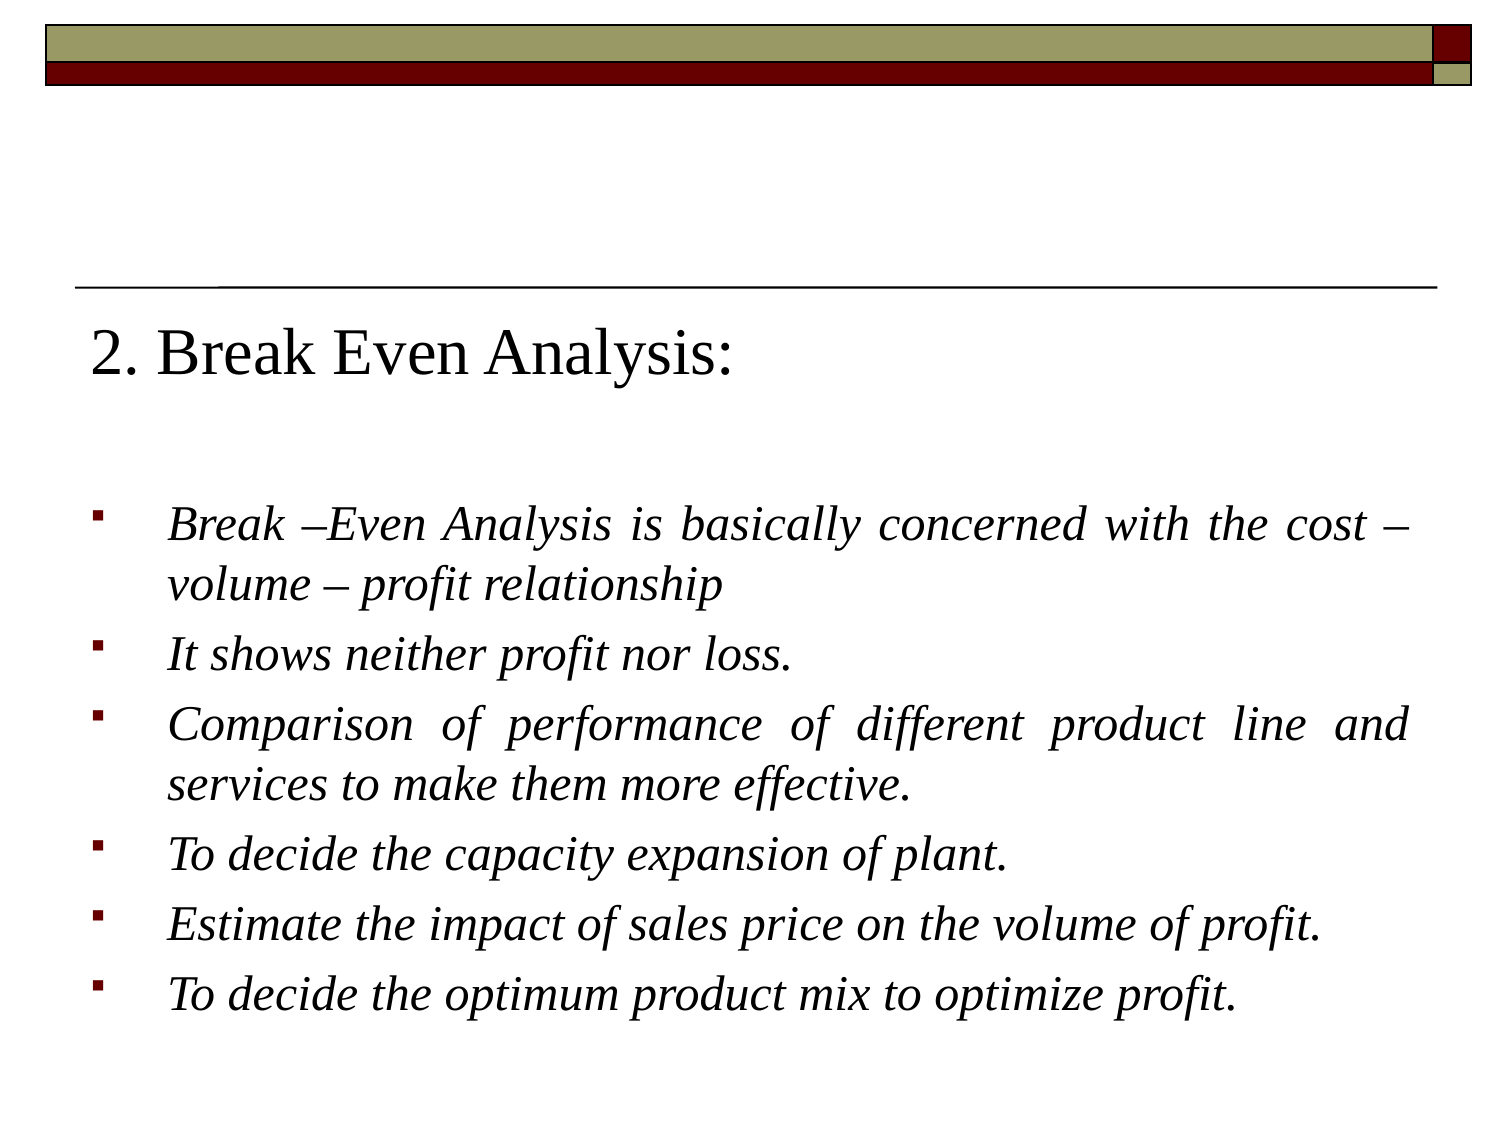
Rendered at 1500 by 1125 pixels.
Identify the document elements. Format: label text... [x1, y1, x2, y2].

list 2. Break Even Analysis: Break –Even Analysis is basically concerned with the cost – volume – profit relationship It shows neither profit nor loss. Comparison of performance of different product line and services to make them more effective. To decide the capacity expansion of plant. Estimate the impact of sales price on the volume of profit. To decide the optimum product mix to optimize profit. [74, 299, 1426, 1076]
